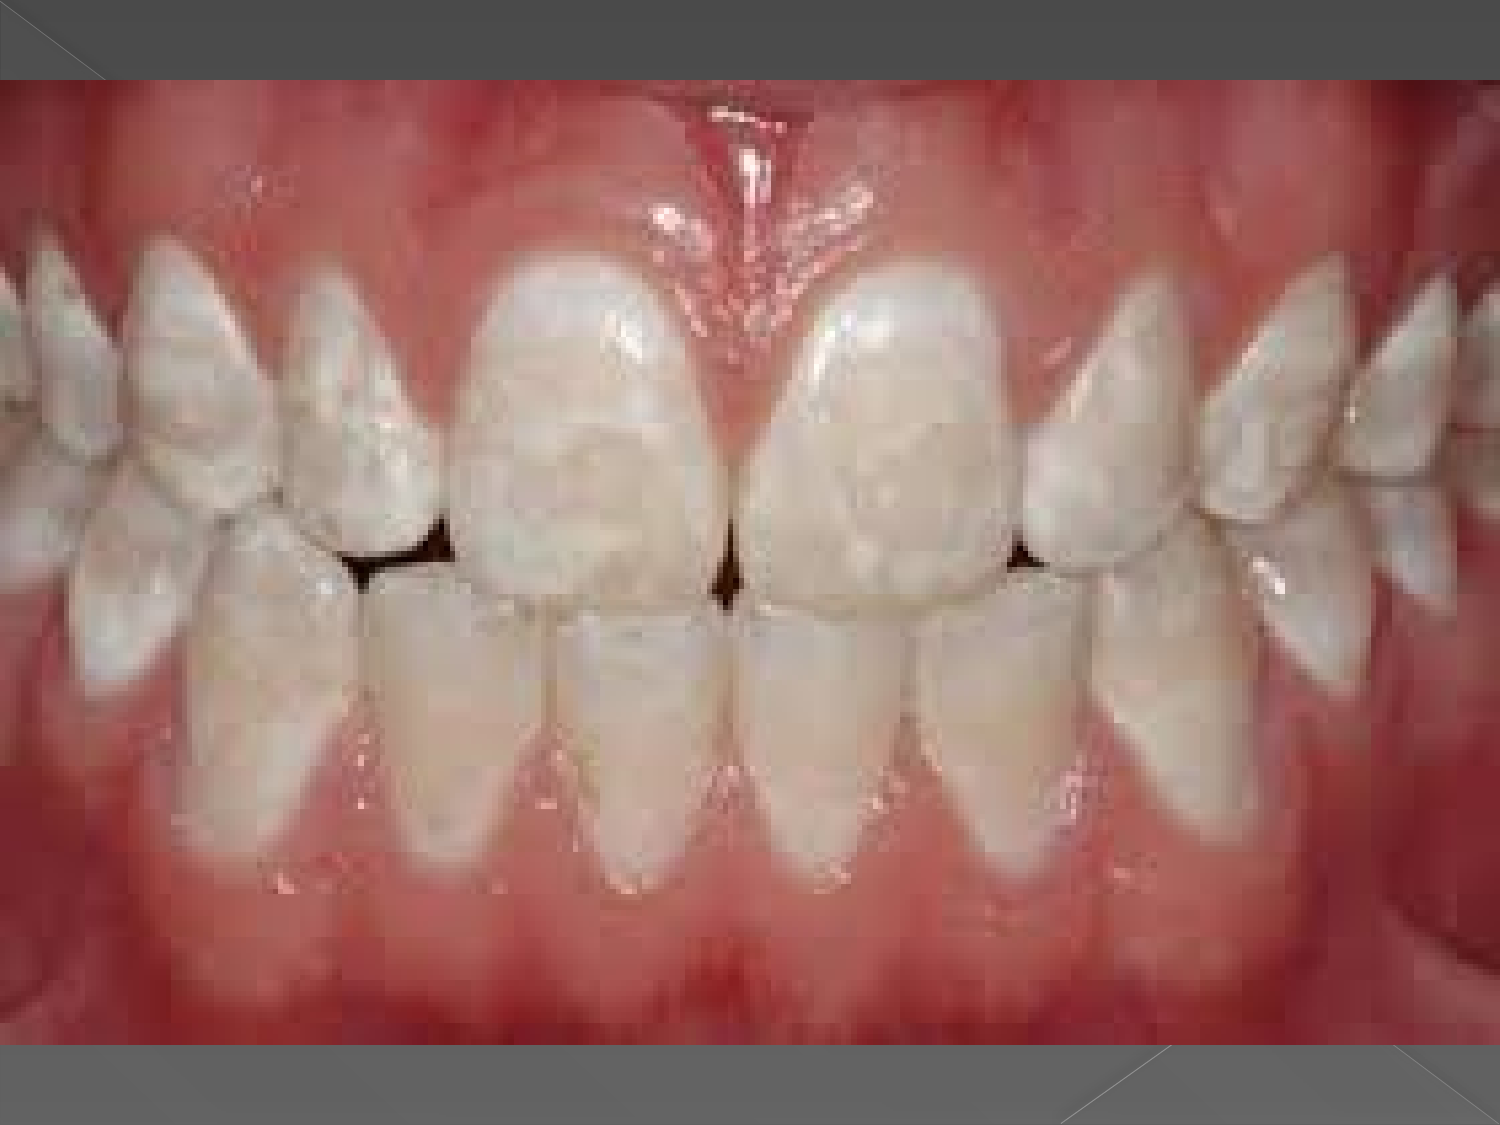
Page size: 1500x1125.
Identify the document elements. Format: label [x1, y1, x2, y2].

picture [0, 80, 1500, 1045]
